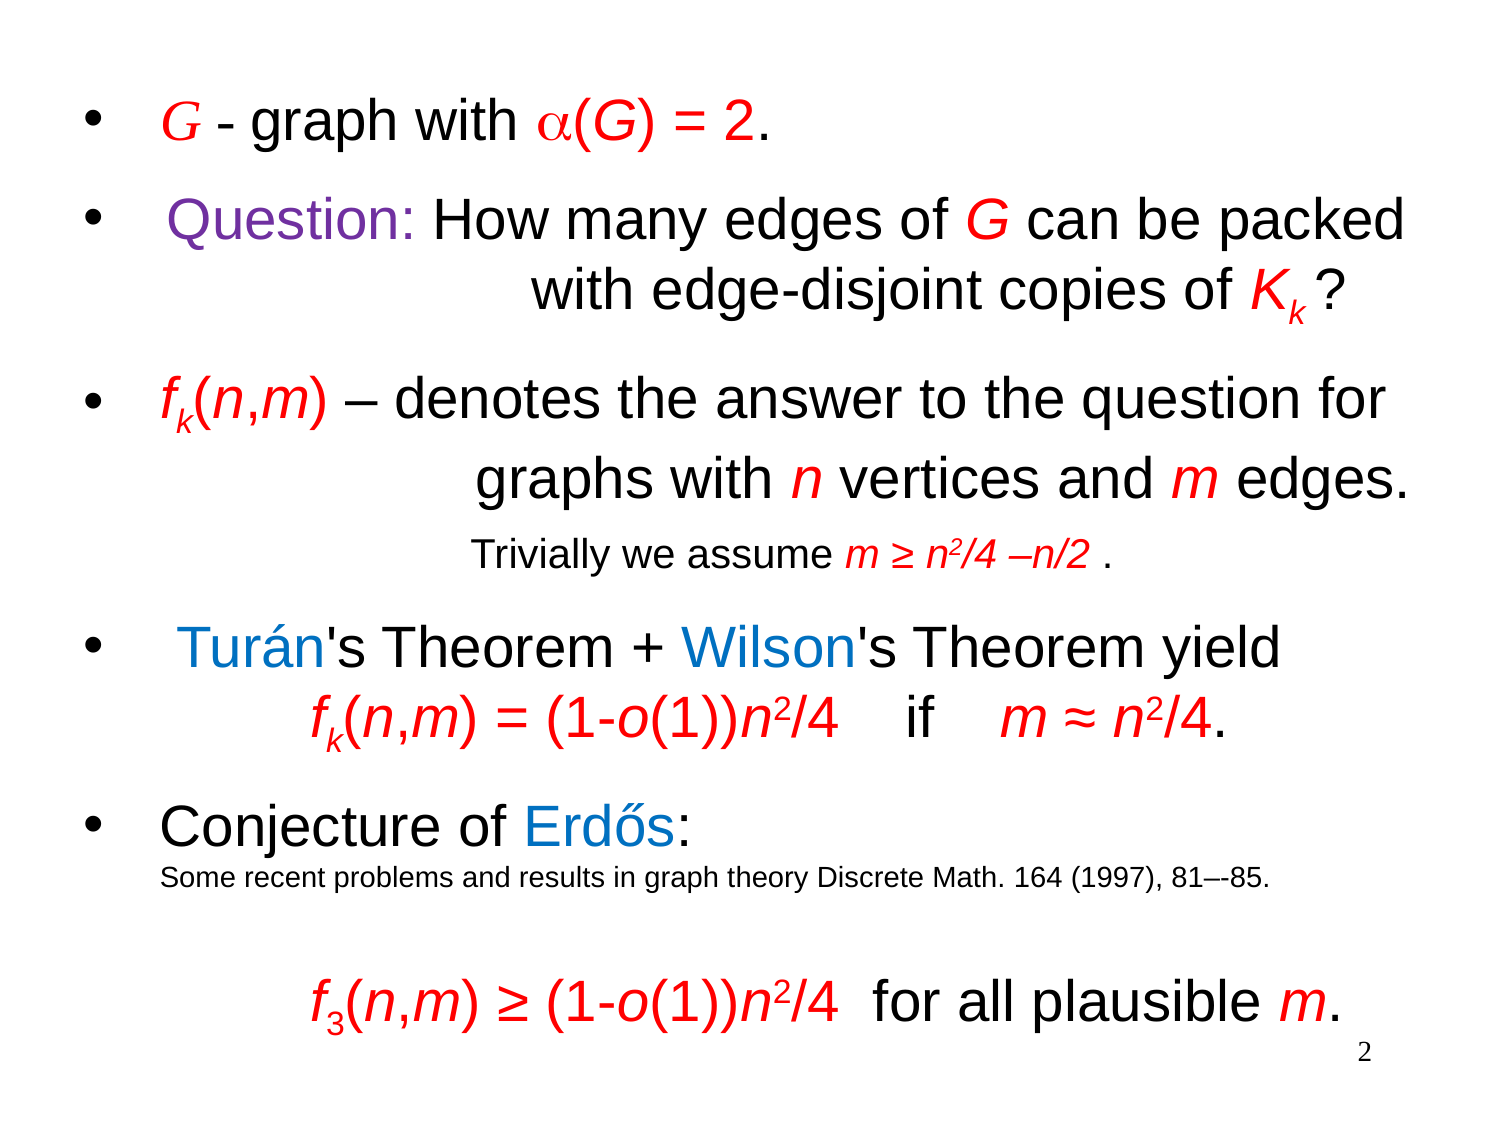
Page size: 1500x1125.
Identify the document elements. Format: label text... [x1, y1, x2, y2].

text_box G - graph with (G) = 2. Question: How many edges of G can be packed with edge-disjoint copies of Kk ? fk(n,m) – denotes the answer to the question for graphs with n vertices and m edges. Trivially we assume m ≥ n2/4 –n/2 . Turán's Theorem + Wilson's Theorem yield fk(n,m) = (1-o(1))n2/4 if m ≈ n2/4. Conjecture of Erdős: Some recent problems and results in graph theory Discrete Math. 164 (1997), 81–-85. f3(n,m) ≥ (1-o(1))n2/4 for all plausible m. [68, 75, 1432, 1050]
slide_number 2 [1074, 1050, 1388, 1101]
